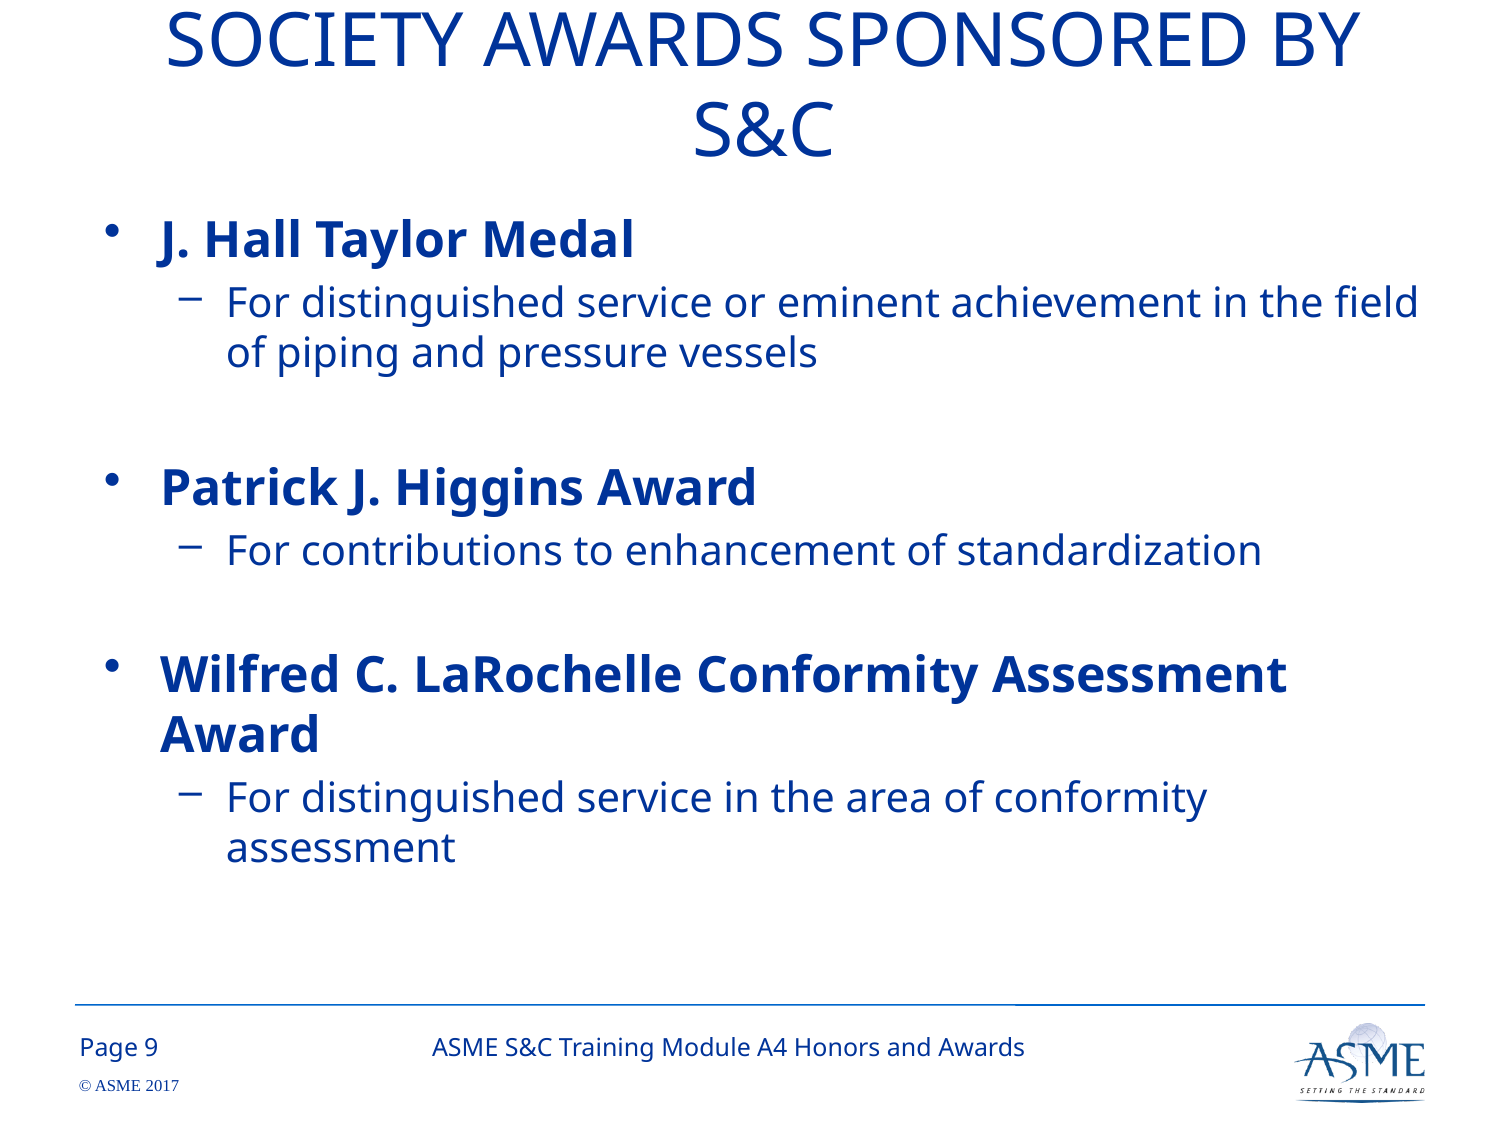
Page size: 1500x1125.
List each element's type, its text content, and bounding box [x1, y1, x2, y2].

slide_number 8 [129, 1024, 200, 1103]
list J. Hall Taylor Medal For distinguished service or eminent achievement in the field of piping and pressure vessels Patrick J. Higgins Award For contributions to enhancement of standardization Wilfred C. LaRochelle Conformity Assessment Award For distinguished service in the area of conformity assessment [88, 199, 1439, 988]
picture [1294, 1023, 1425, 1103]
footer ASME S&C Training Module A4 Honors and Awards [229, 1024, 1230, 1103]
title SOCIETY AWARDS SPONSORED BY S&C [73, 0, 1455, 181]
